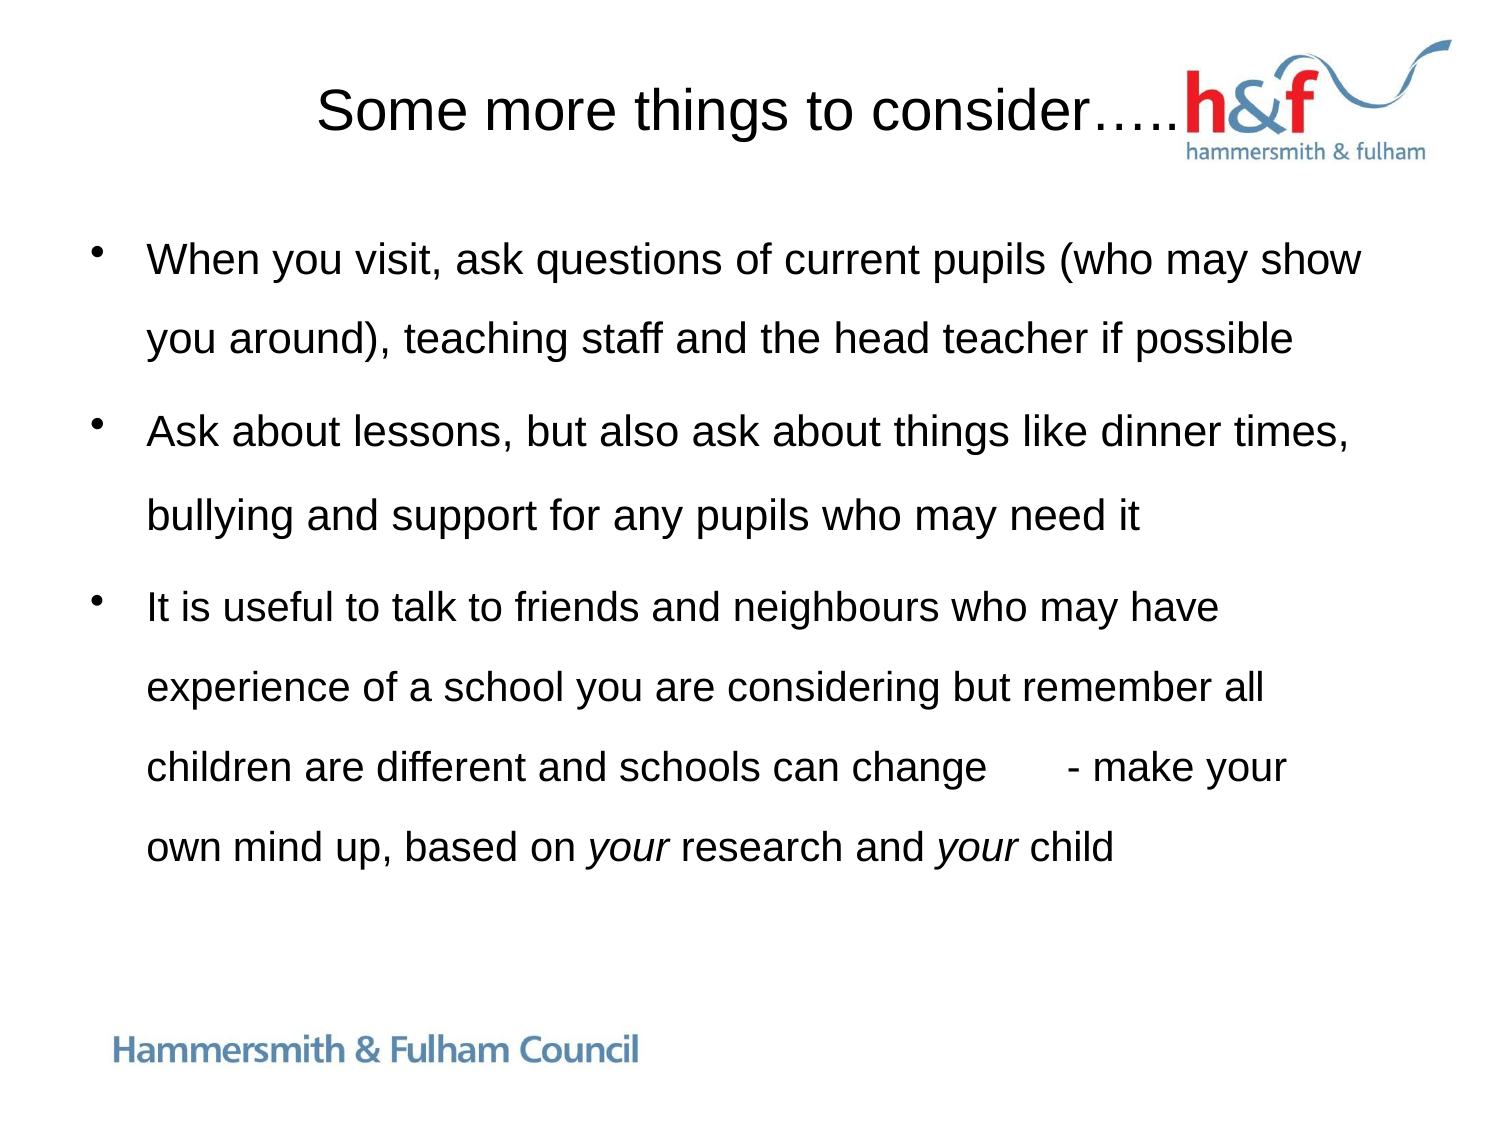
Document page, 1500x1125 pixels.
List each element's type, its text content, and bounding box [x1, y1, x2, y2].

text_box When you visit, ask questions of current pupils (who may show you around), teaching staff and the head teacher if possible Ask about lessons, but also ask about things like dinner times, bullying and support for any pupils who may need it It is useful to talk to friends and neighbours who may have experience of a school you are considering but remember all children are different and schools can change - make your own mind up, based on your research and your child [87, 202, 1363, 871]
title Some more things to consider….. [314, 70, 1185, 202]
picture [109, 32, 1457, 1069]
